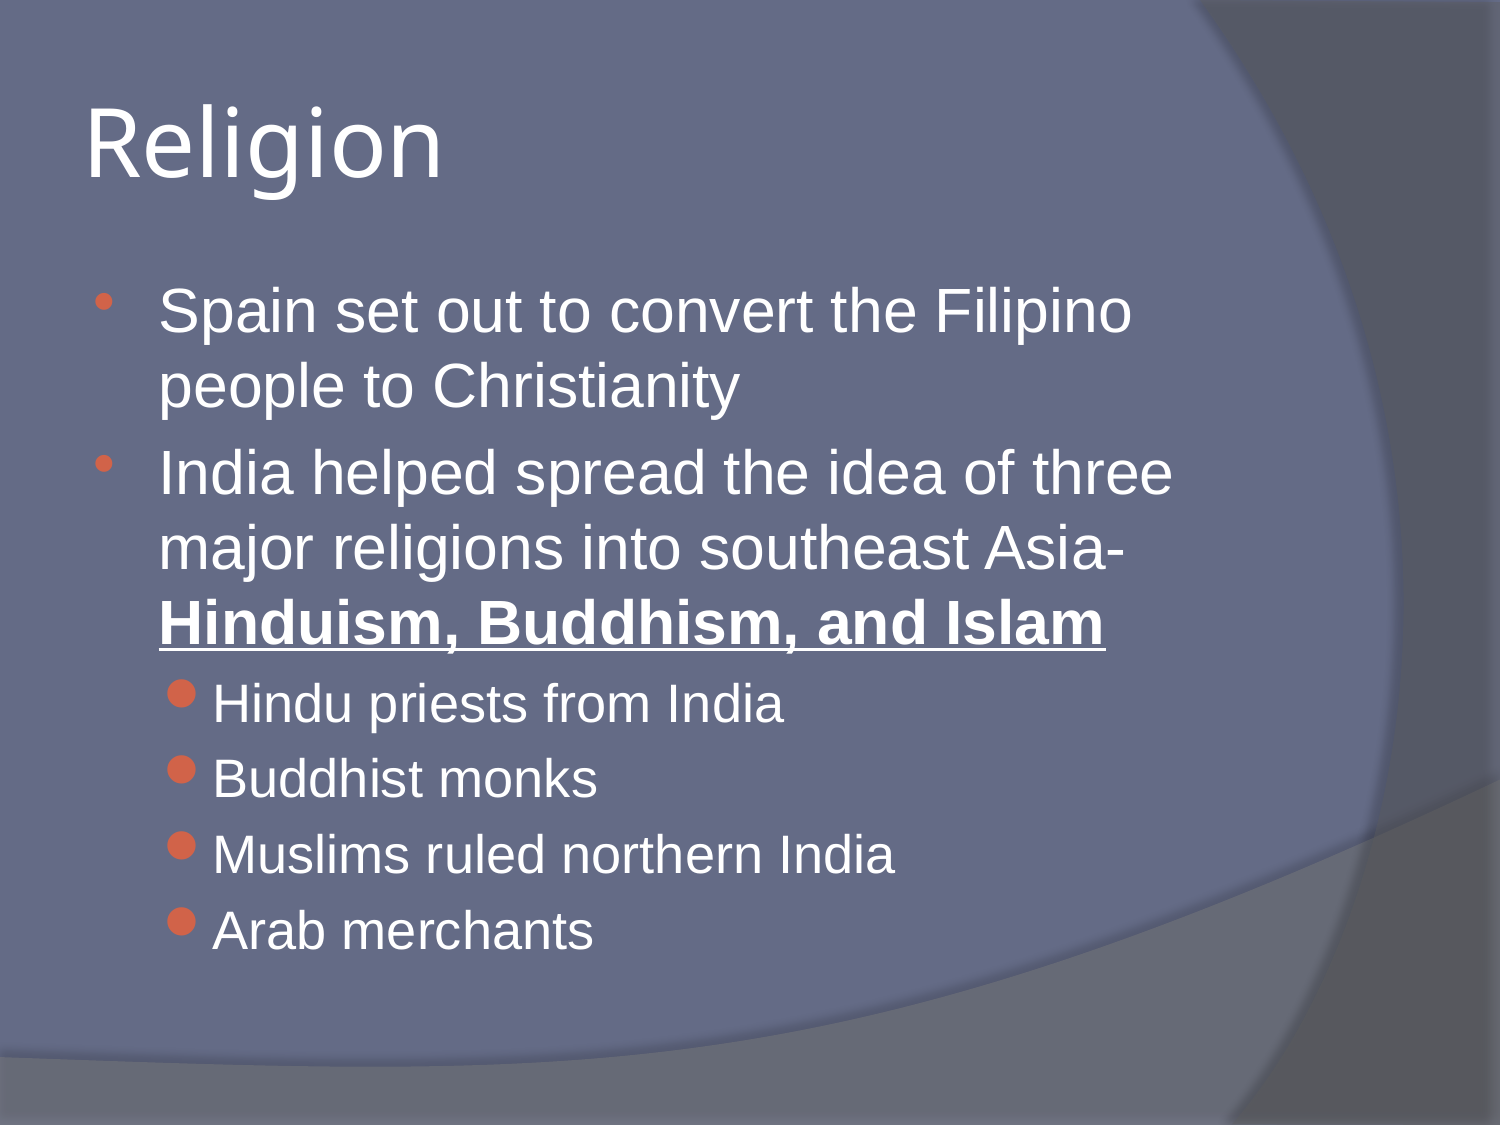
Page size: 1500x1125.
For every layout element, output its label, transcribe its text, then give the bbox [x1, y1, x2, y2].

list Spain set out to convert the Filipino people to Christianity India helped spread the idea of three major religions into southeast Asia-Hinduism, Buddhism, and Islam Hindu priests from India Buddhist monks Muslims ruled northern India Arab merchants [75, 262, 1300, 1005]
title Religion [75, 45, 1300, 233]
